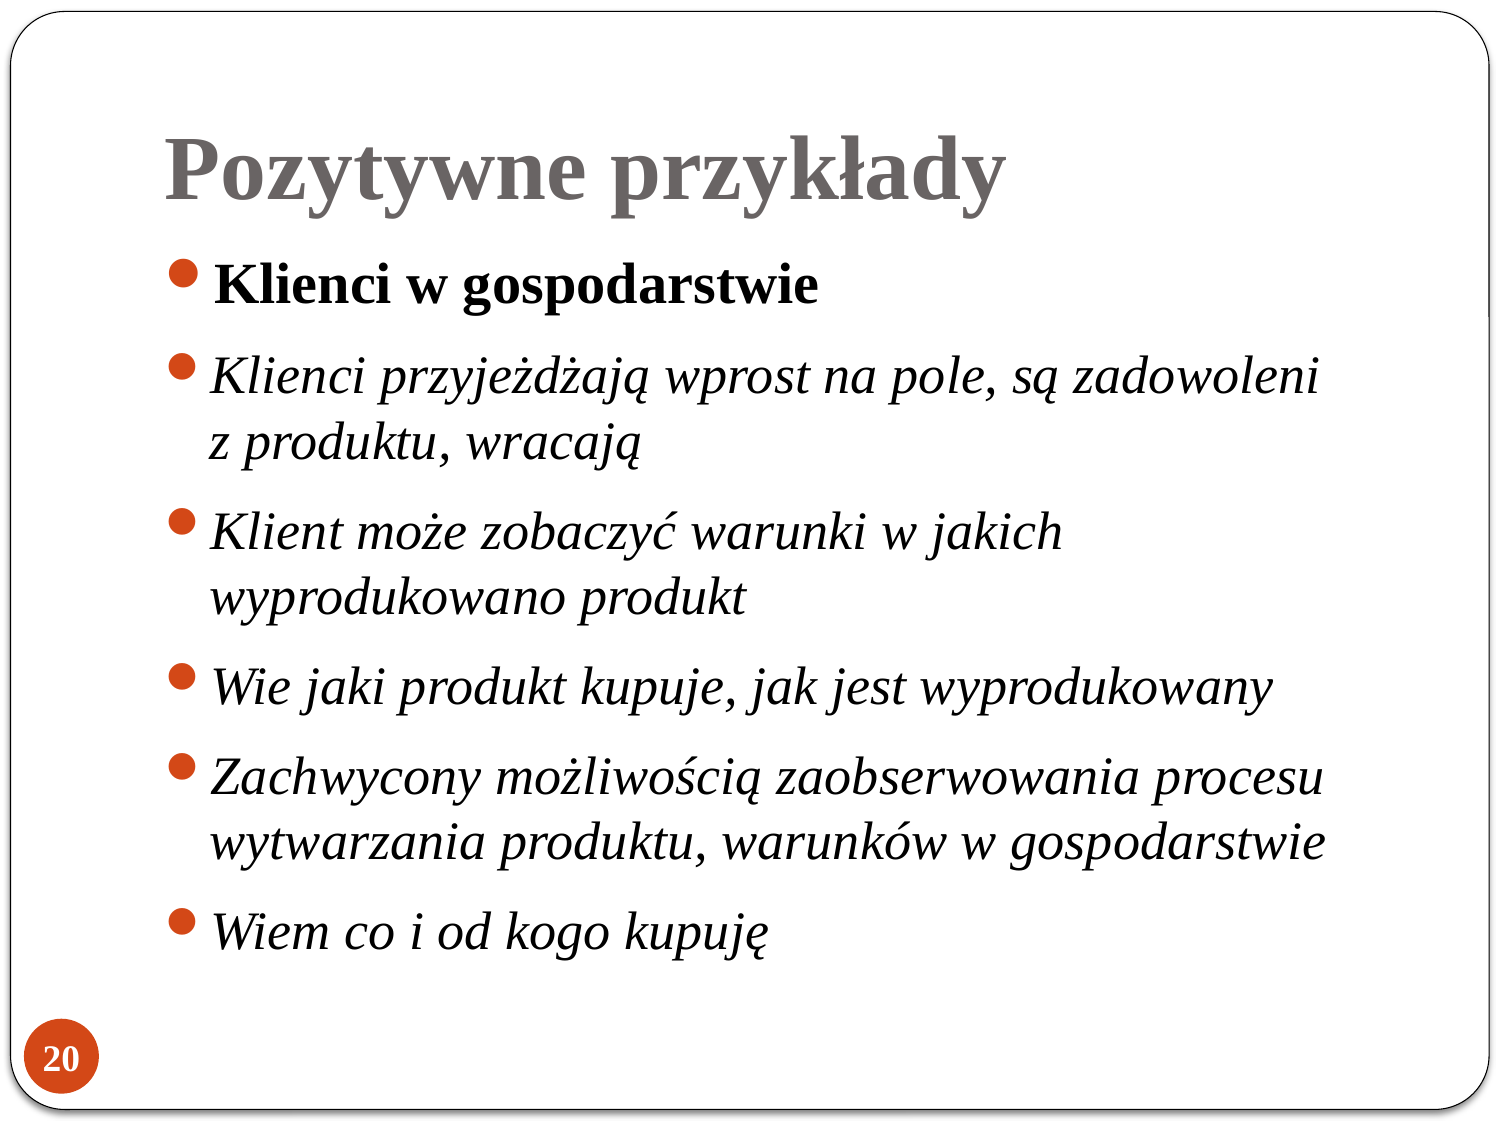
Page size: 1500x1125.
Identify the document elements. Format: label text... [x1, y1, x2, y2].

slide_number 20 [23, 1018, 99, 1094]
title Pozytywne przykłady [150, 45, 1425, 233]
list Klienci w gospodarstwie Klienci przyjeżdżają wprost na pole, są zadowoleni z produktu, wracają Klient może zobaczyć warunki w jakich wyprodukowano produkt Wie jaki produkt kupuje, jak jest wyprodukowany Zachwycony możliwością zaobserwowania procesu wytwarzania produktu, warunków w gospodarstwie Wiem co i od kogo kupuję [150, 237, 1425, 988]
